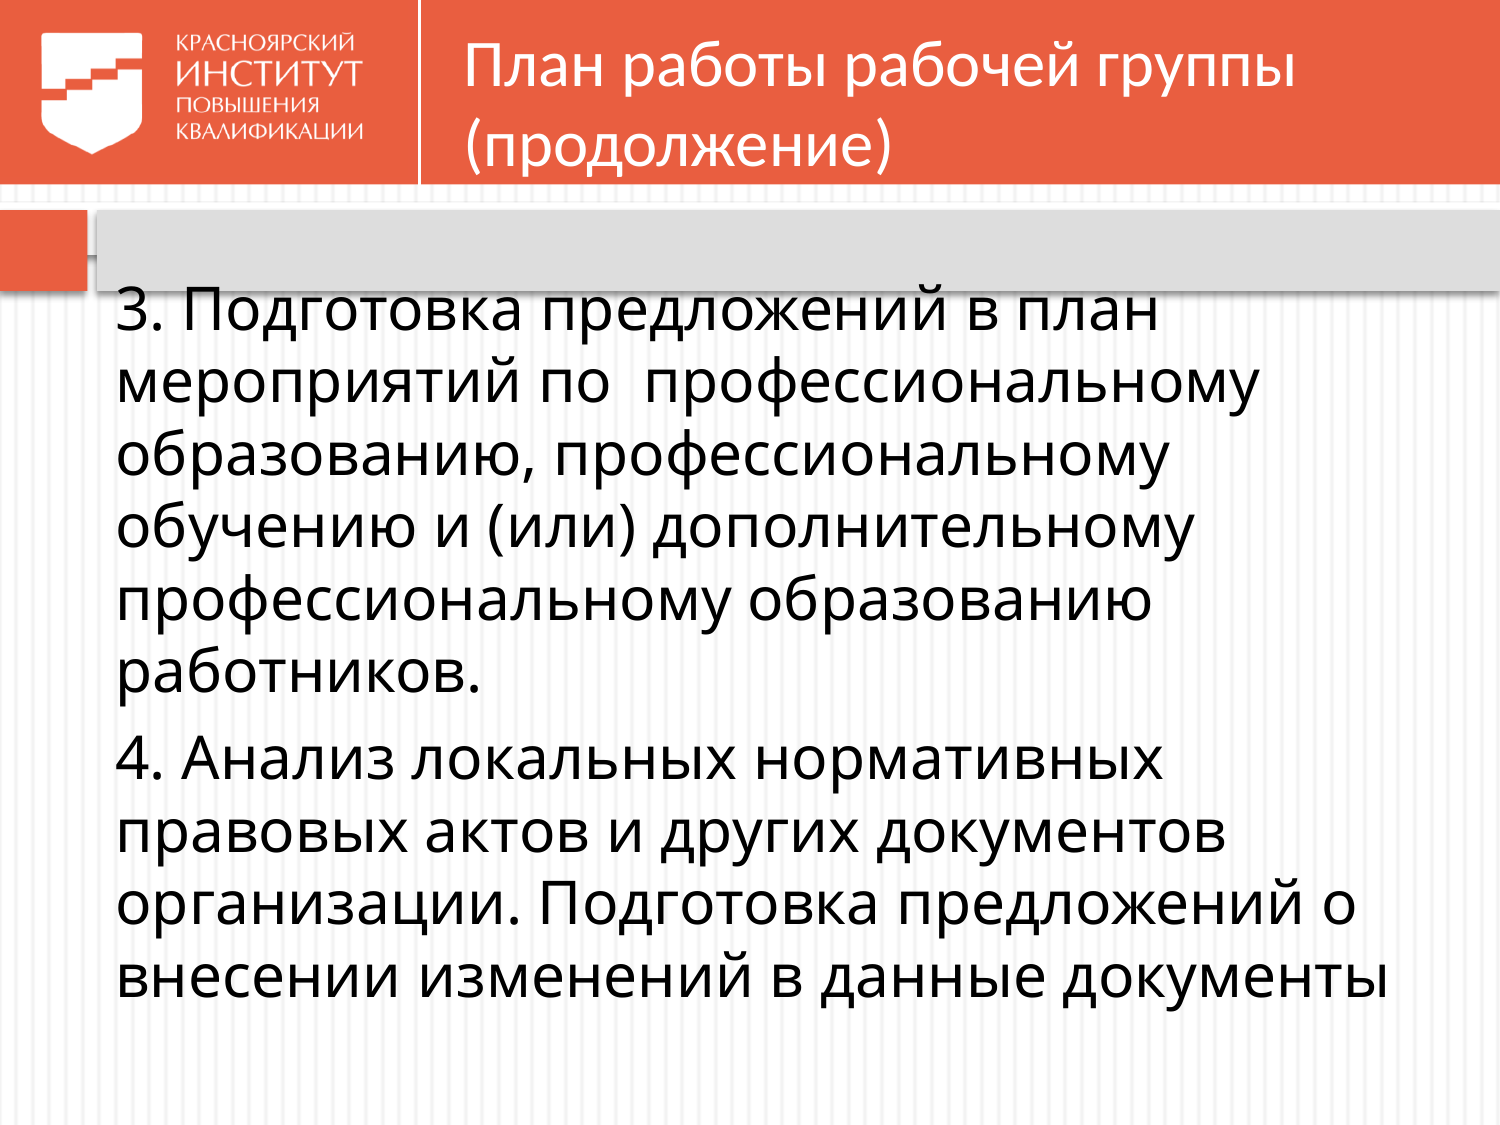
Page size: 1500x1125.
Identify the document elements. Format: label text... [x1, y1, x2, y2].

picture [0, 0, 408, 177]
title План работы рабочей группы (продолжение) [448, 18, 1440, 181]
list 3. Подготовка предложений в план мероприятий по профессиональному образованию, профессиональному обучению и (или) дополнительному профессиональному образованию работников. 4. Анализ локальных нормативных правовых актов и других документов организации. Подготовка предложений о внесении изменений в данные документы [100, 262, 1438, 1000]
